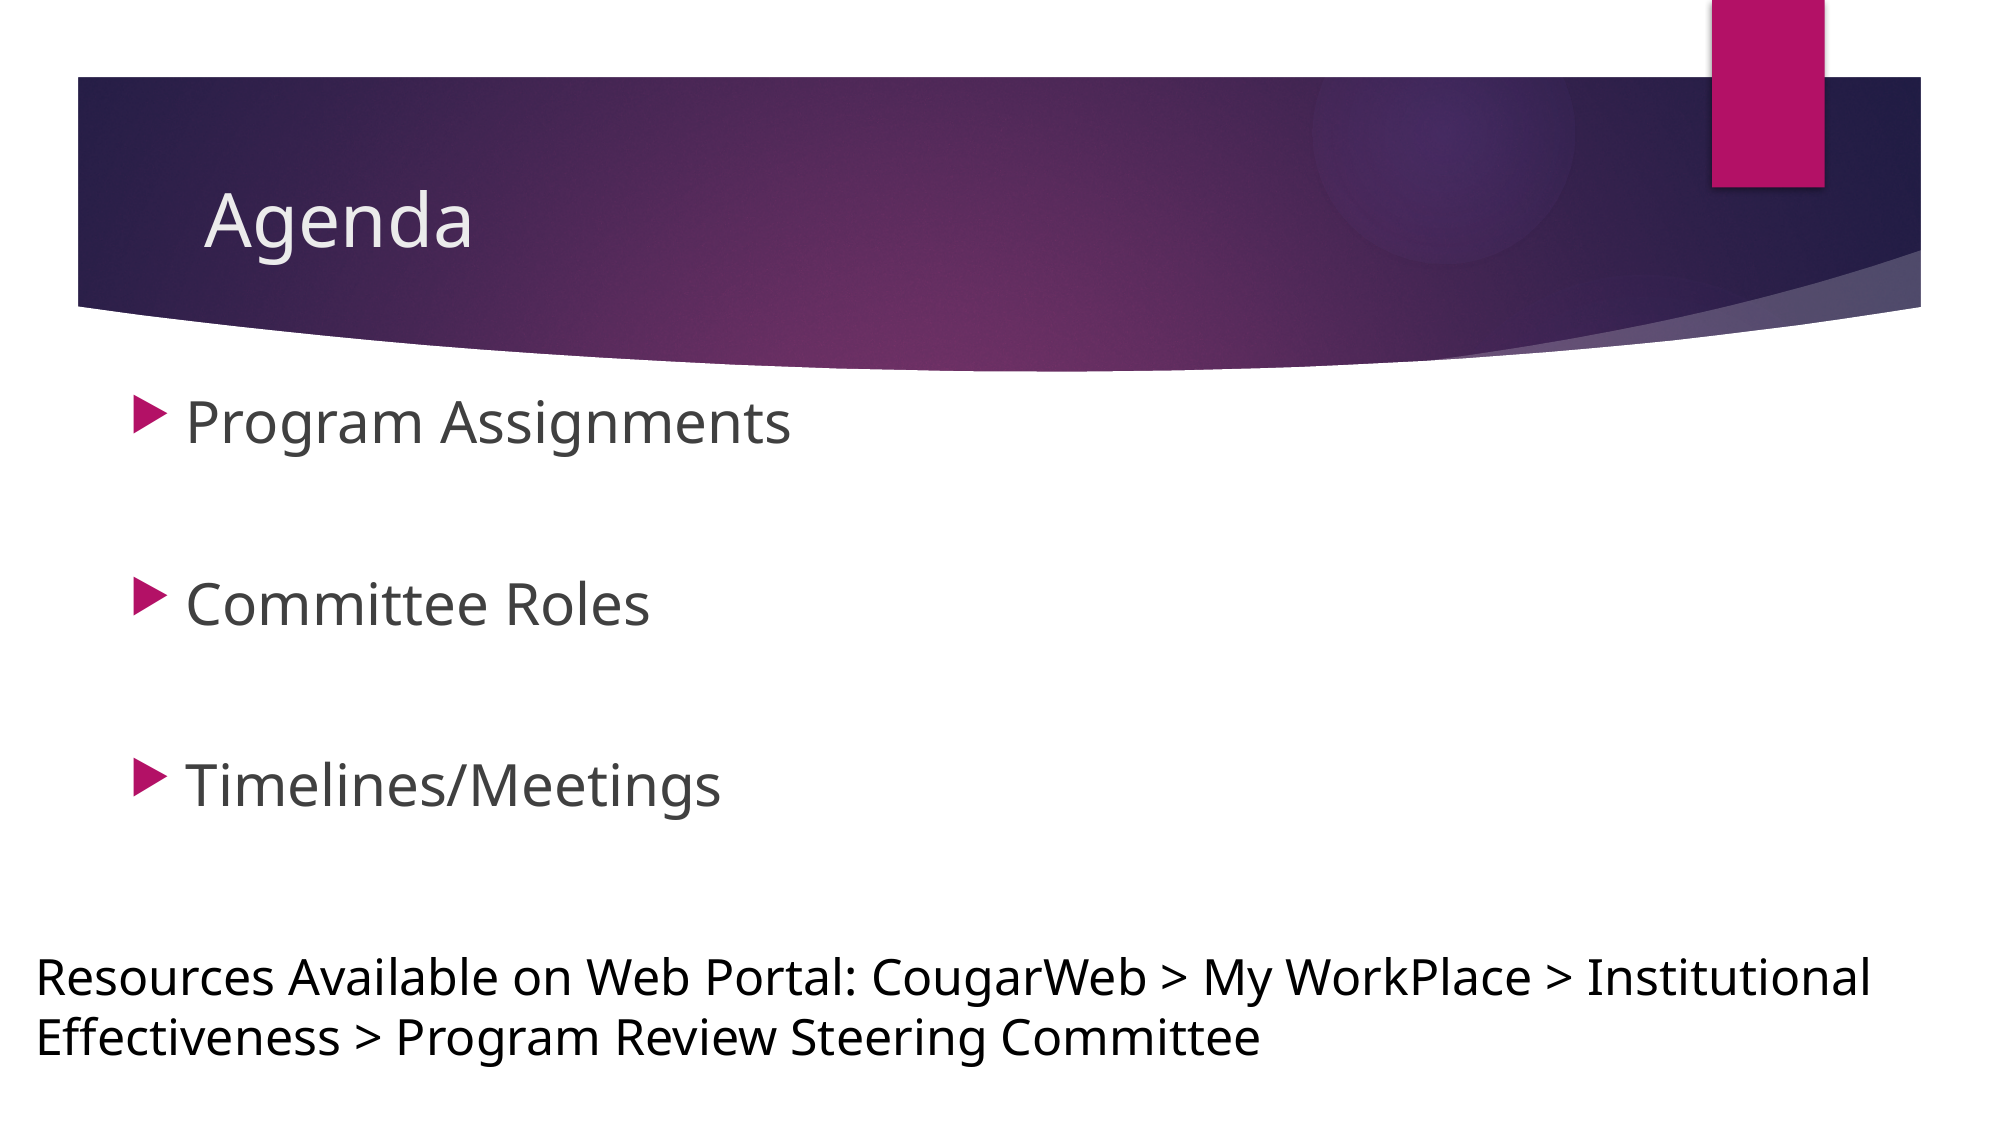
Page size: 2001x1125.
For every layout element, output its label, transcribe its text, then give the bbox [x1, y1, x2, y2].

title Agenda [189, 159, 1627, 276]
list Program Assignments Committee Roles Timelines/Meetings [114, 378, 1563, 938]
text_box Resources Available on Web Portal: CougarWeb > My WorkPlace > Institutional Effectiveness > Program Review Steering Committee [20, 938, 2000, 1074]
